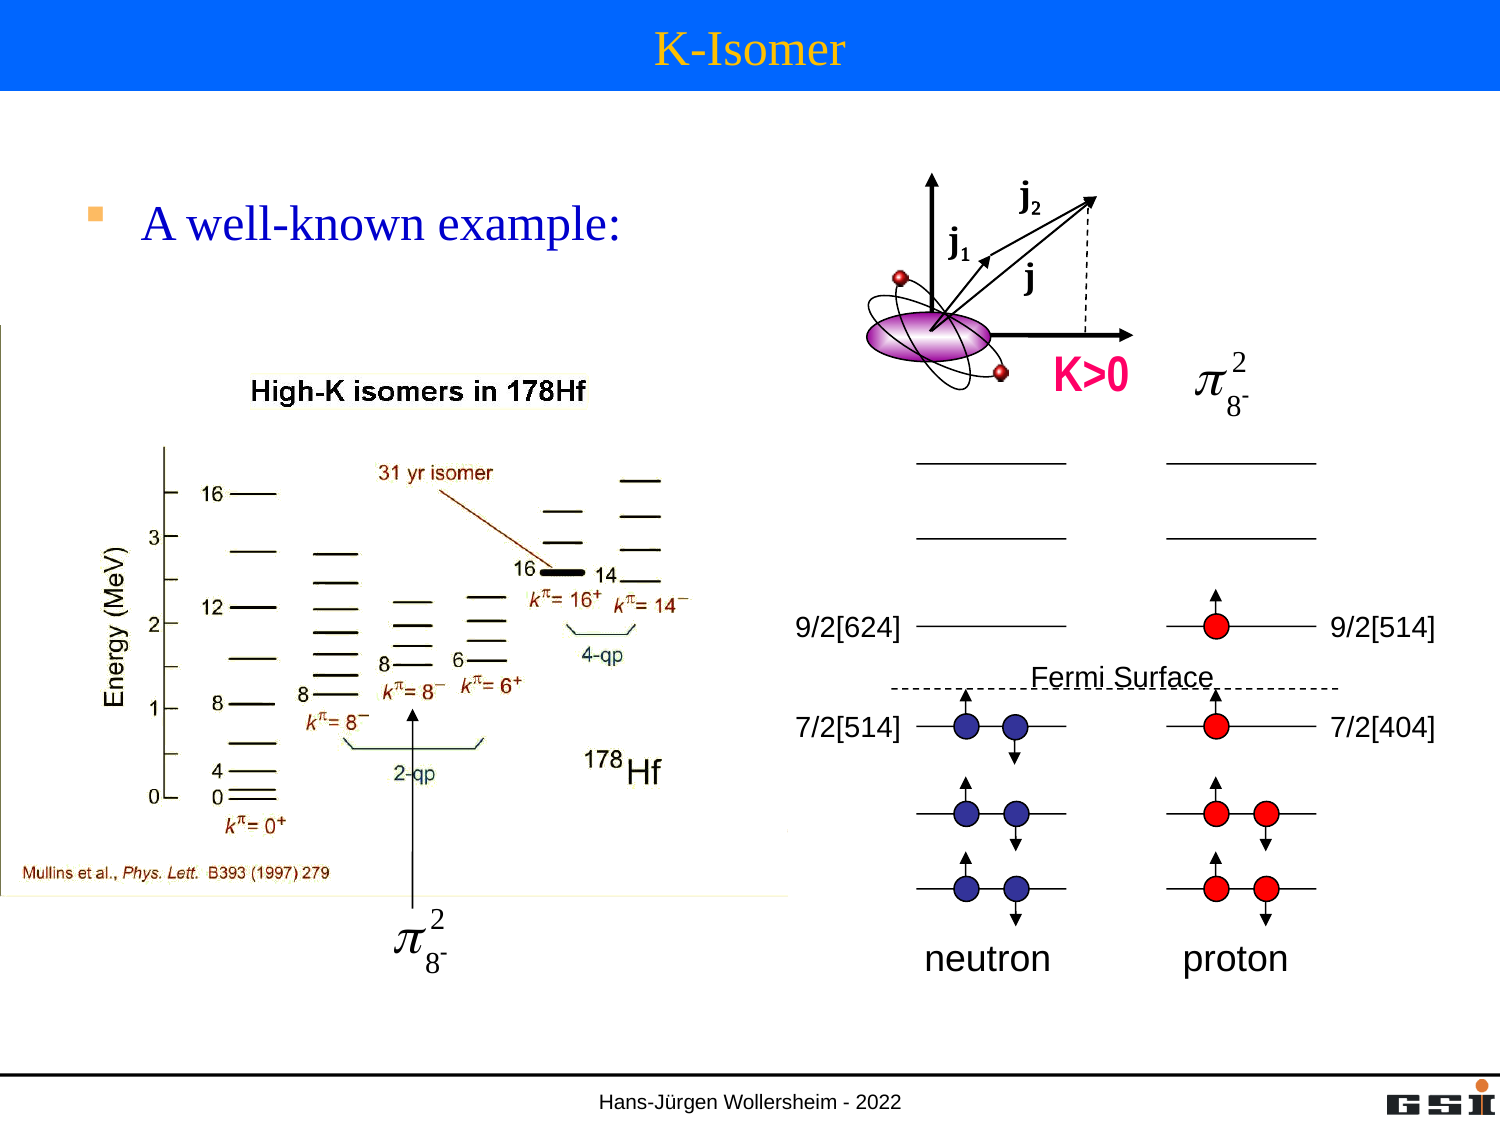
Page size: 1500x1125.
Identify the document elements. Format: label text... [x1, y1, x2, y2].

text_box j1 [919, 218, 999, 265]
text_box [1259, 901, 1272, 927]
text_box [1120, 328, 1129, 333]
text_box [953, 801, 979, 827]
picture [0, 325, 788, 897]
text_box [953, 713, 979, 739]
text_box [1259, 826, 1272, 852]
text_box [1253, 801, 1279, 827]
text_box K>0 [1038, 333, 1145, 409]
text_box [925, 172, 939, 218]
text_box [1209, 776, 1222, 802]
picture [889, 266, 909, 287]
text_box Fermi Surface [1015, 651, 1230, 702]
title K-Isomer [0, 0, 1500, 91]
text_box [895, 281, 945, 313]
text_box [959, 776, 972, 802]
text_box [1024, 196, 1097, 255]
text_box [1209, 851, 1222, 877]
picture [1387, 1079, 1495, 1115]
text_box 7/2[514] [791, 700, 916, 751]
text_box 9/2[624] [791, 600, 916, 651]
text_box [1209, 588, 1222, 614]
text_box [1009, 901, 1022, 927]
text_box [1203, 876, 1229, 902]
text_box [959, 851, 972, 877]
text_box [1203, 613, 1229, 639]
text_box [1253, 876, 1279, 902]
text_box [1203, 801, 1229, 827]
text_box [1188, 338, 1268, 427]
picture [990, 361, 1010, 382]
text_box j [990, 255, 1070, 296]
text_box [951, 314, 991, 343]
text_box [920, 356, 971, 390]
text_box [1003, 876, 1029, 902]
text_box [1209, 688, 1222, 714]
text_box [959, 688, 972, 714]
text_box neutron [909, 926, 1066, 987]
text_box 7/2[404] [1315, 701, 1451, 752]
text_box proton [1167, 926, 1304, 987]
text_box [953, 876, 979, 902]
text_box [387, 895, 467, 984]
text_box [929, 265, 989, 332]
text_box j2 [990, 172, 1070, 219]
text_box 9/2[514] [1315, 601, 1451, 652]
text_box [1203, 713, 1229, 739]
text_box A well-known example: [69, 183, 1417, 988]
text_box [1008, 739, 1021, 765]
text_box [1003, 801, 1029, 827]
text_box [866, 323, 924, 362]
text_box [1002, 714, 1028, 740]
text_box [868, 295, 1001, 377]
text_box [1009, 826, 1022, 852]
